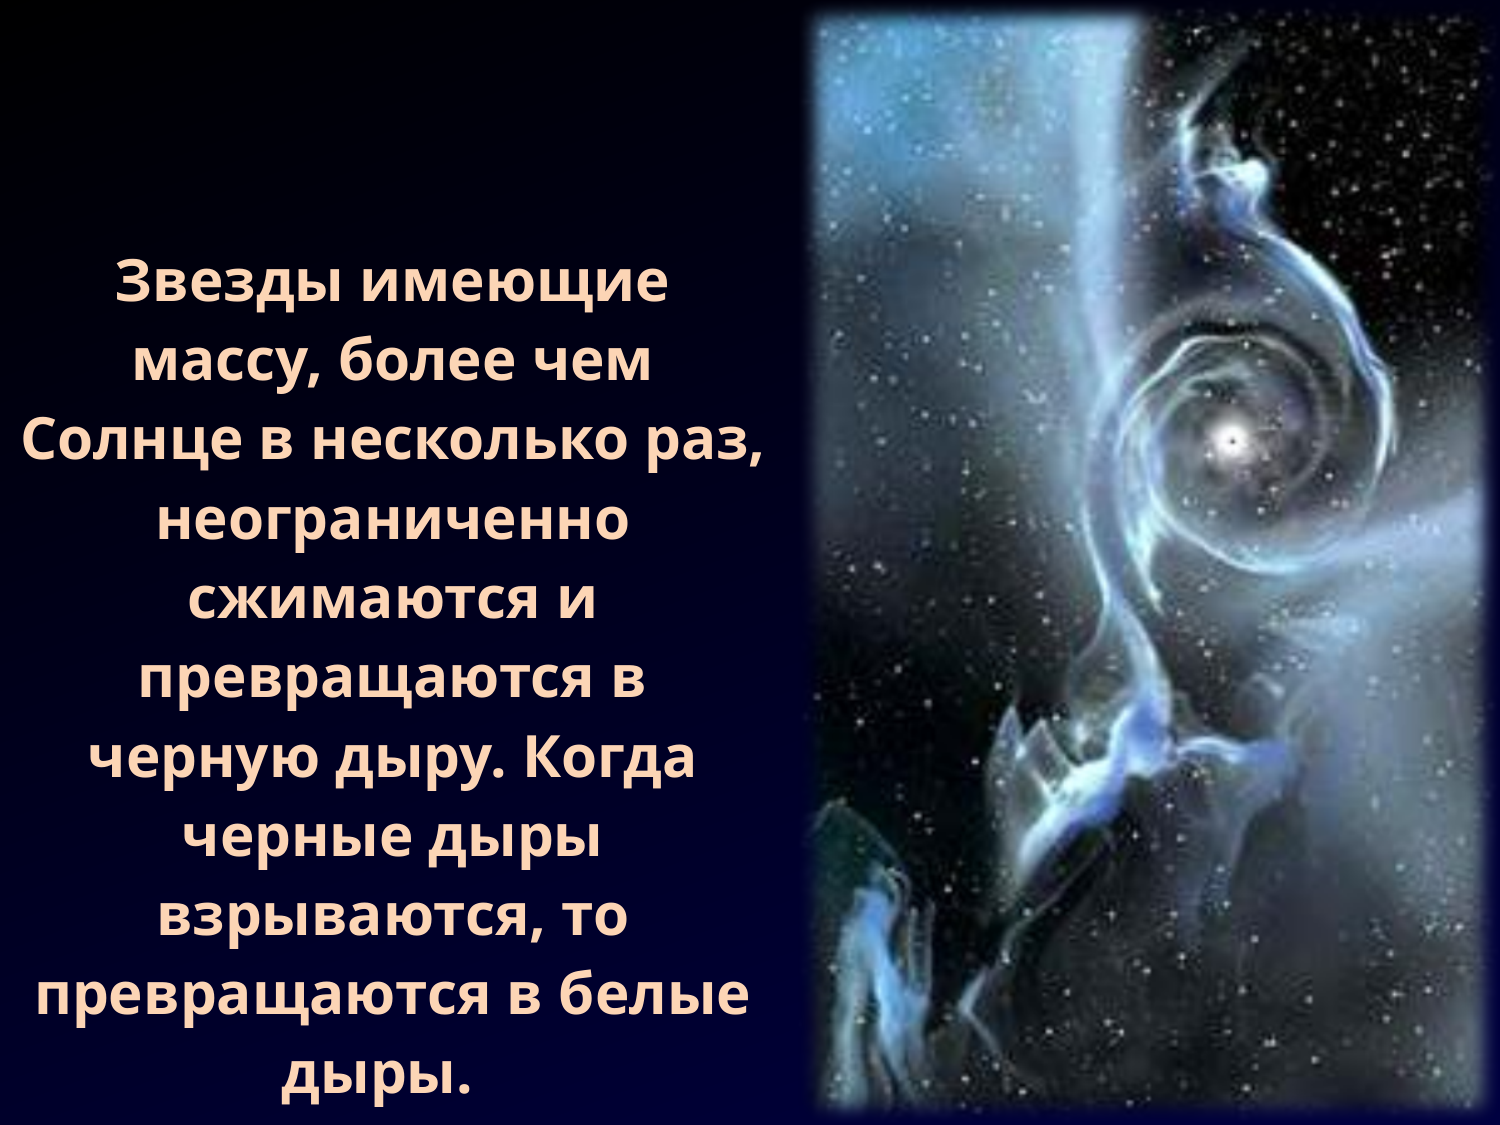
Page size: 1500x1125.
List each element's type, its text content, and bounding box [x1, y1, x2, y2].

picture [585, 12, 1500, 1105]
subtitle Звезды имеющие массу, более чем Солнце в несколько раз, неограниченно сжимаются и превращаются в черную дыру. Когда черные дыры взрываются, то превращаются в белые дыры. [0, 231, 786, 1125]
